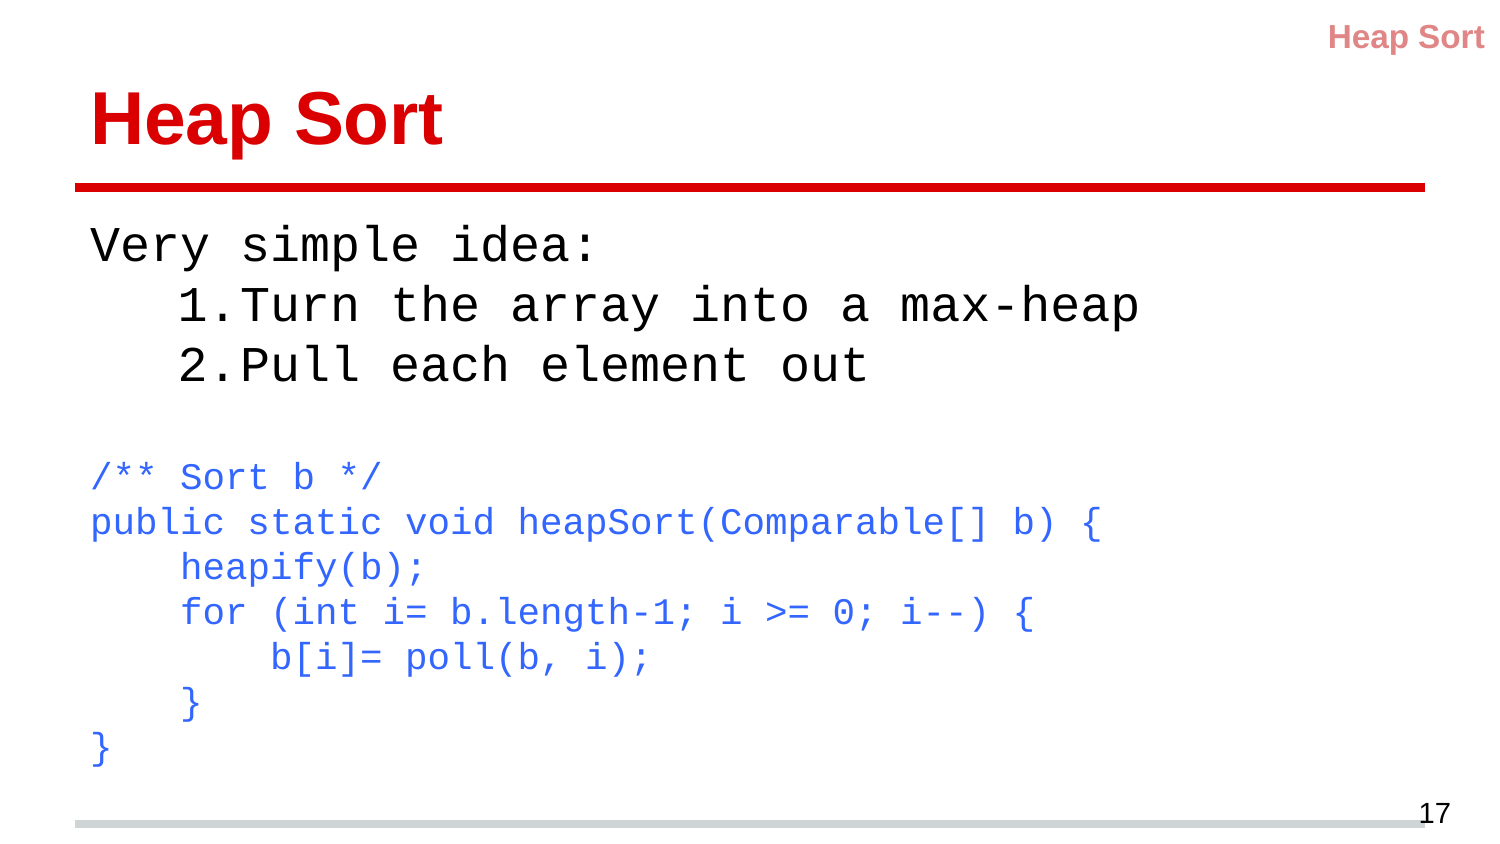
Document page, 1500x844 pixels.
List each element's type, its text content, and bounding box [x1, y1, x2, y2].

slide_number 17 [1403, 779, 1494, 844]
text_box Heap Sort [1061, 0, 1500, 61]
list Very simple idea: Turn the array into a max-heap Pull each element out /** Sort b */ public static void heapSort(Comparable[] b) { heapify(b); for (int i= b.length-1; i >= 0; i--) { b[i]= poll(b, i); } } [75, 196, 1425, 808]
title Heap Sort [75, 33, 1425, 175]
